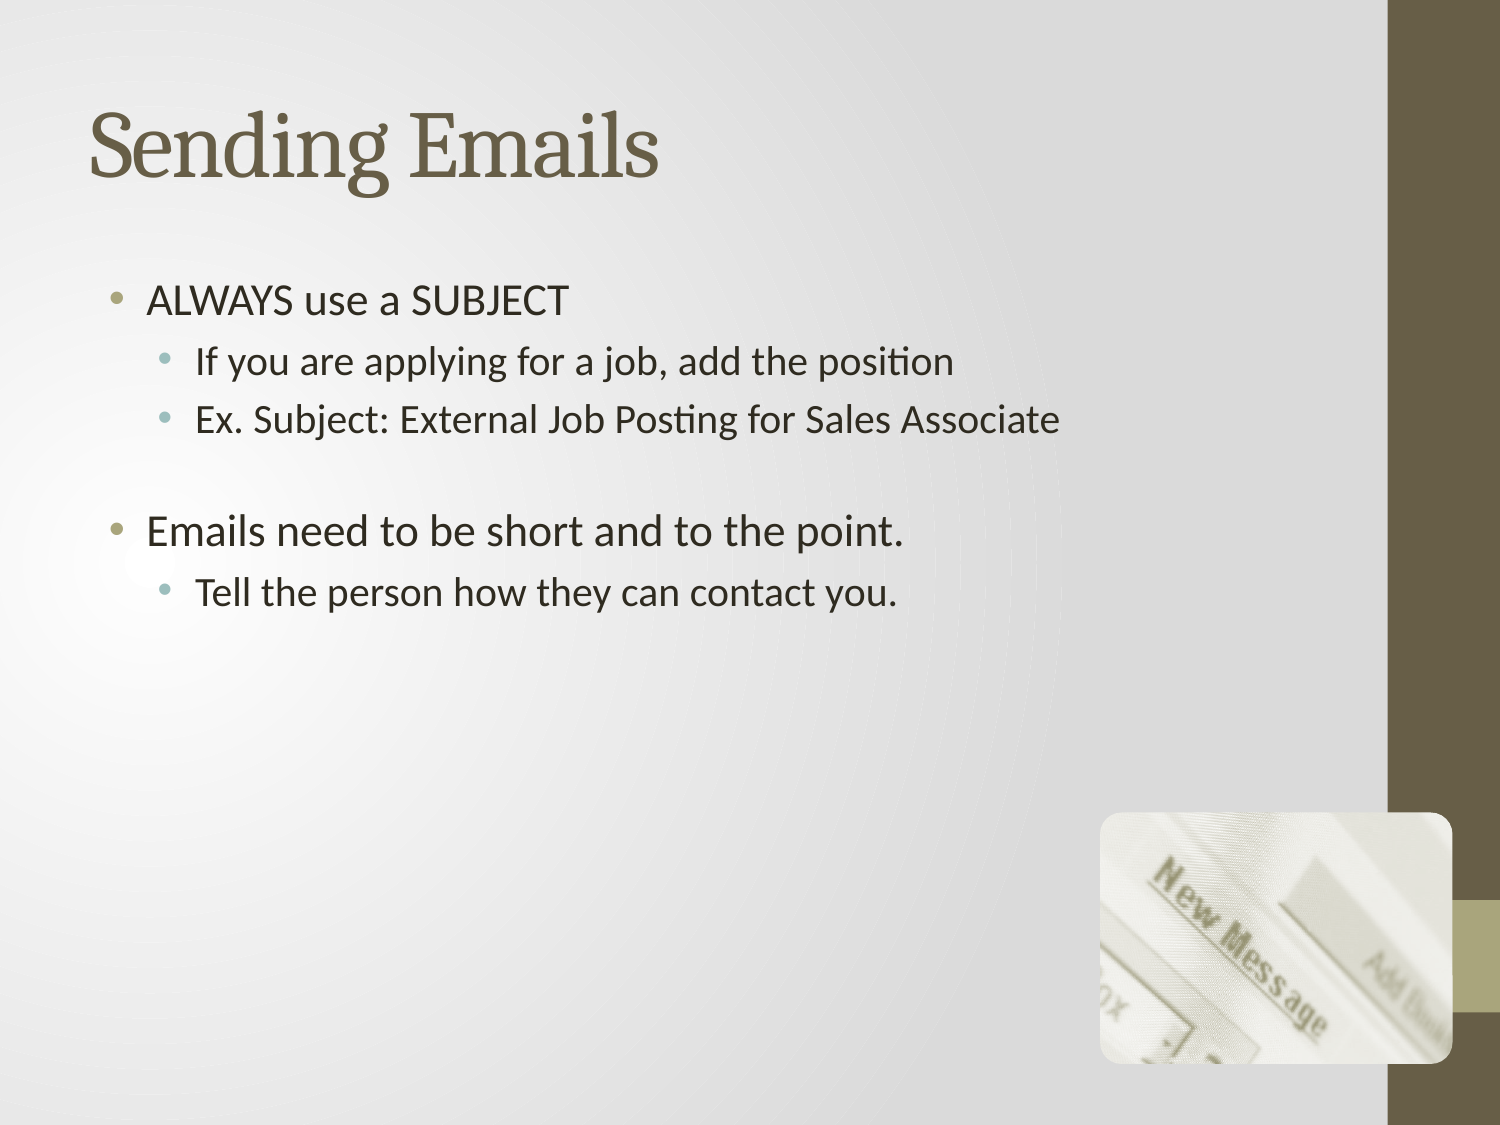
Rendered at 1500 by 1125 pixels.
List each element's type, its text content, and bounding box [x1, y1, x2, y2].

list ALWAYS use a SUBJECT If you are applying for a job, add the position Ex. Subject: External Job Posting for Sales Associate Emails need to be short and to the point. Tell the person how they can contact you. [75, 262, 1325, 1050]
picture [1099, 811, 1453, 1065]
title Sending Emails [75, 45, 1325, 233]
